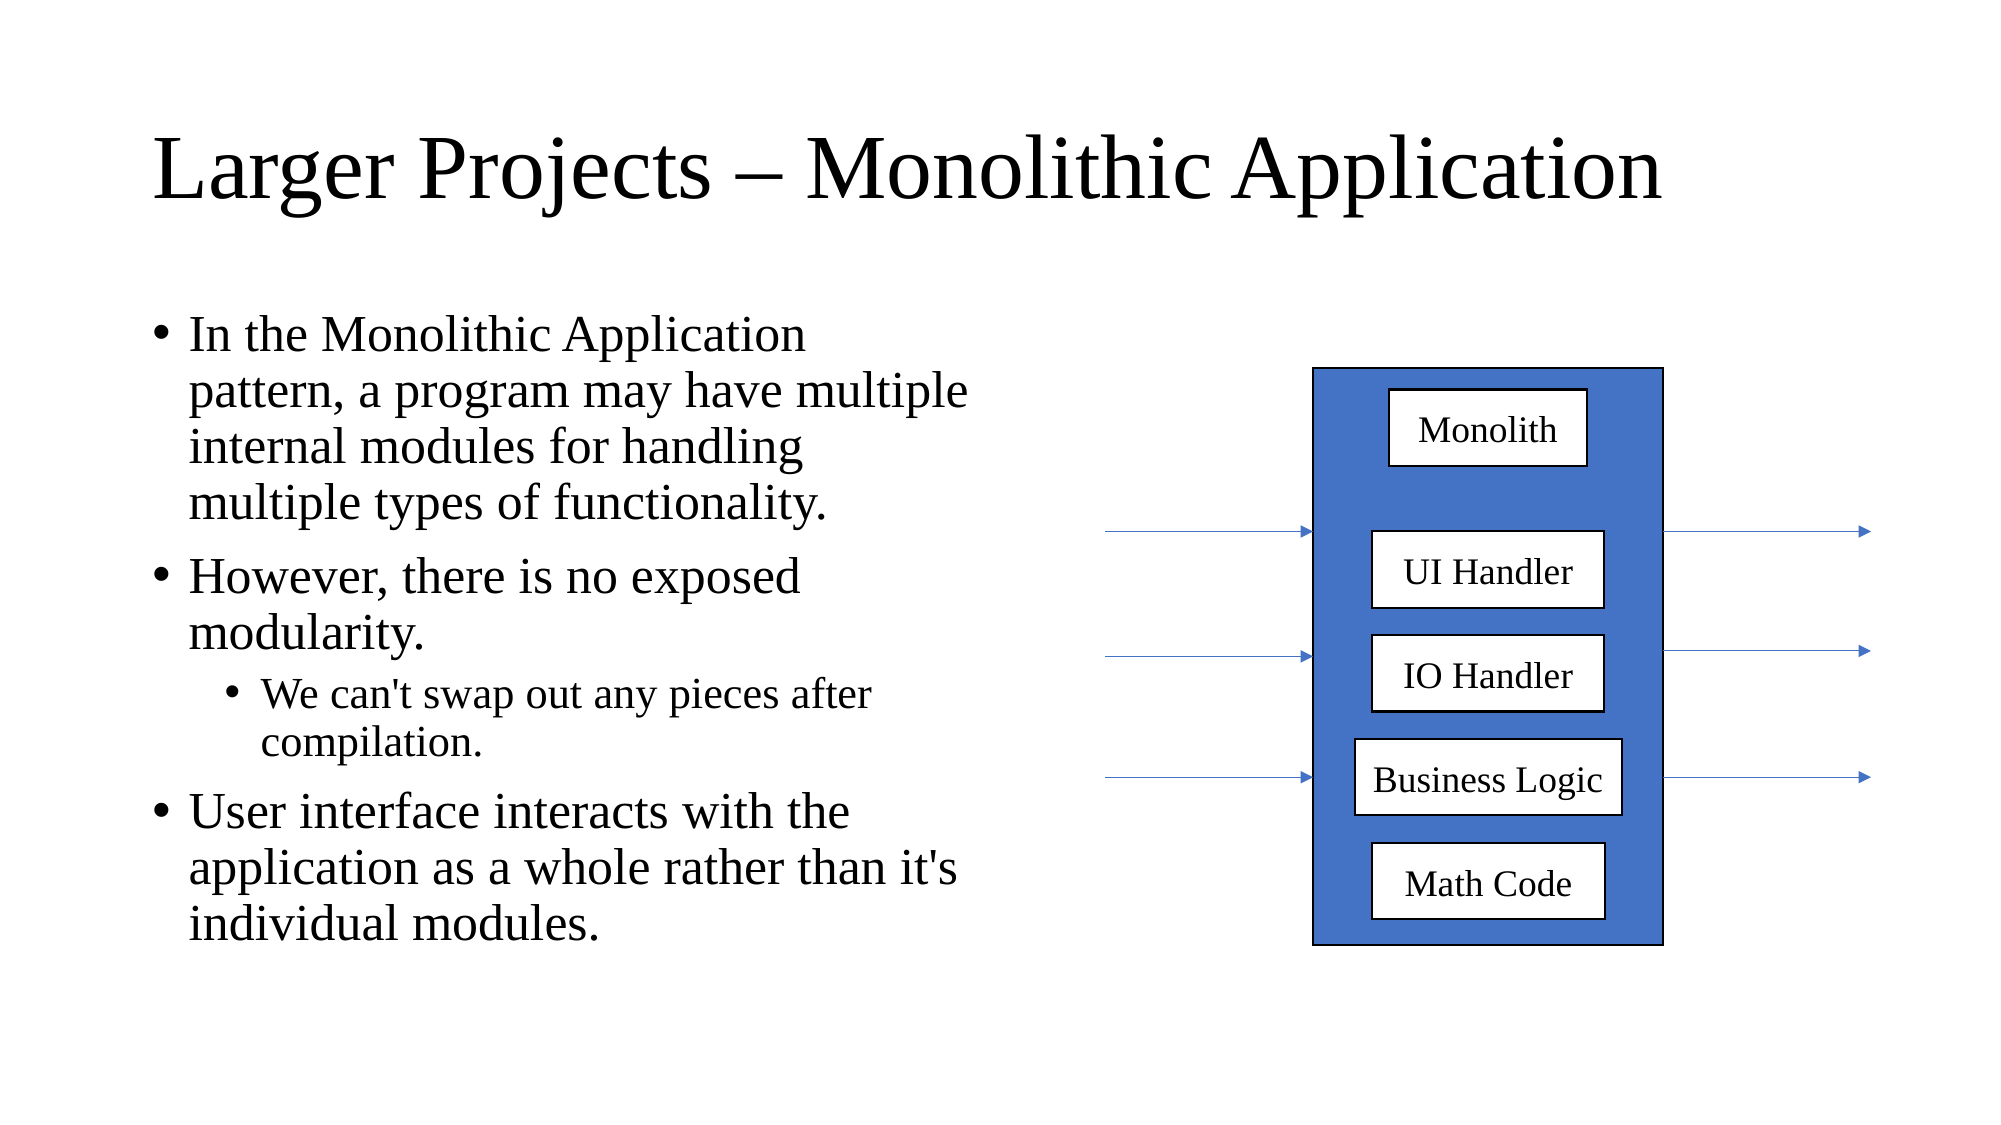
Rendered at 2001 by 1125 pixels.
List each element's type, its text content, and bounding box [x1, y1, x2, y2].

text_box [1313, 367, 1664, 945]
list In the Monolithic Application pattern, a program may have multiple internal modules for handling multiple types of functionality. However, there is no exposed modularity. We can't swap out any pieces after compilation. User interface interacts with the application as a whole rather than it's individual modules. [137, 299, 988, 1014]
title Larger Projects – Monolithic Application [137, 59, 1863, 278]
